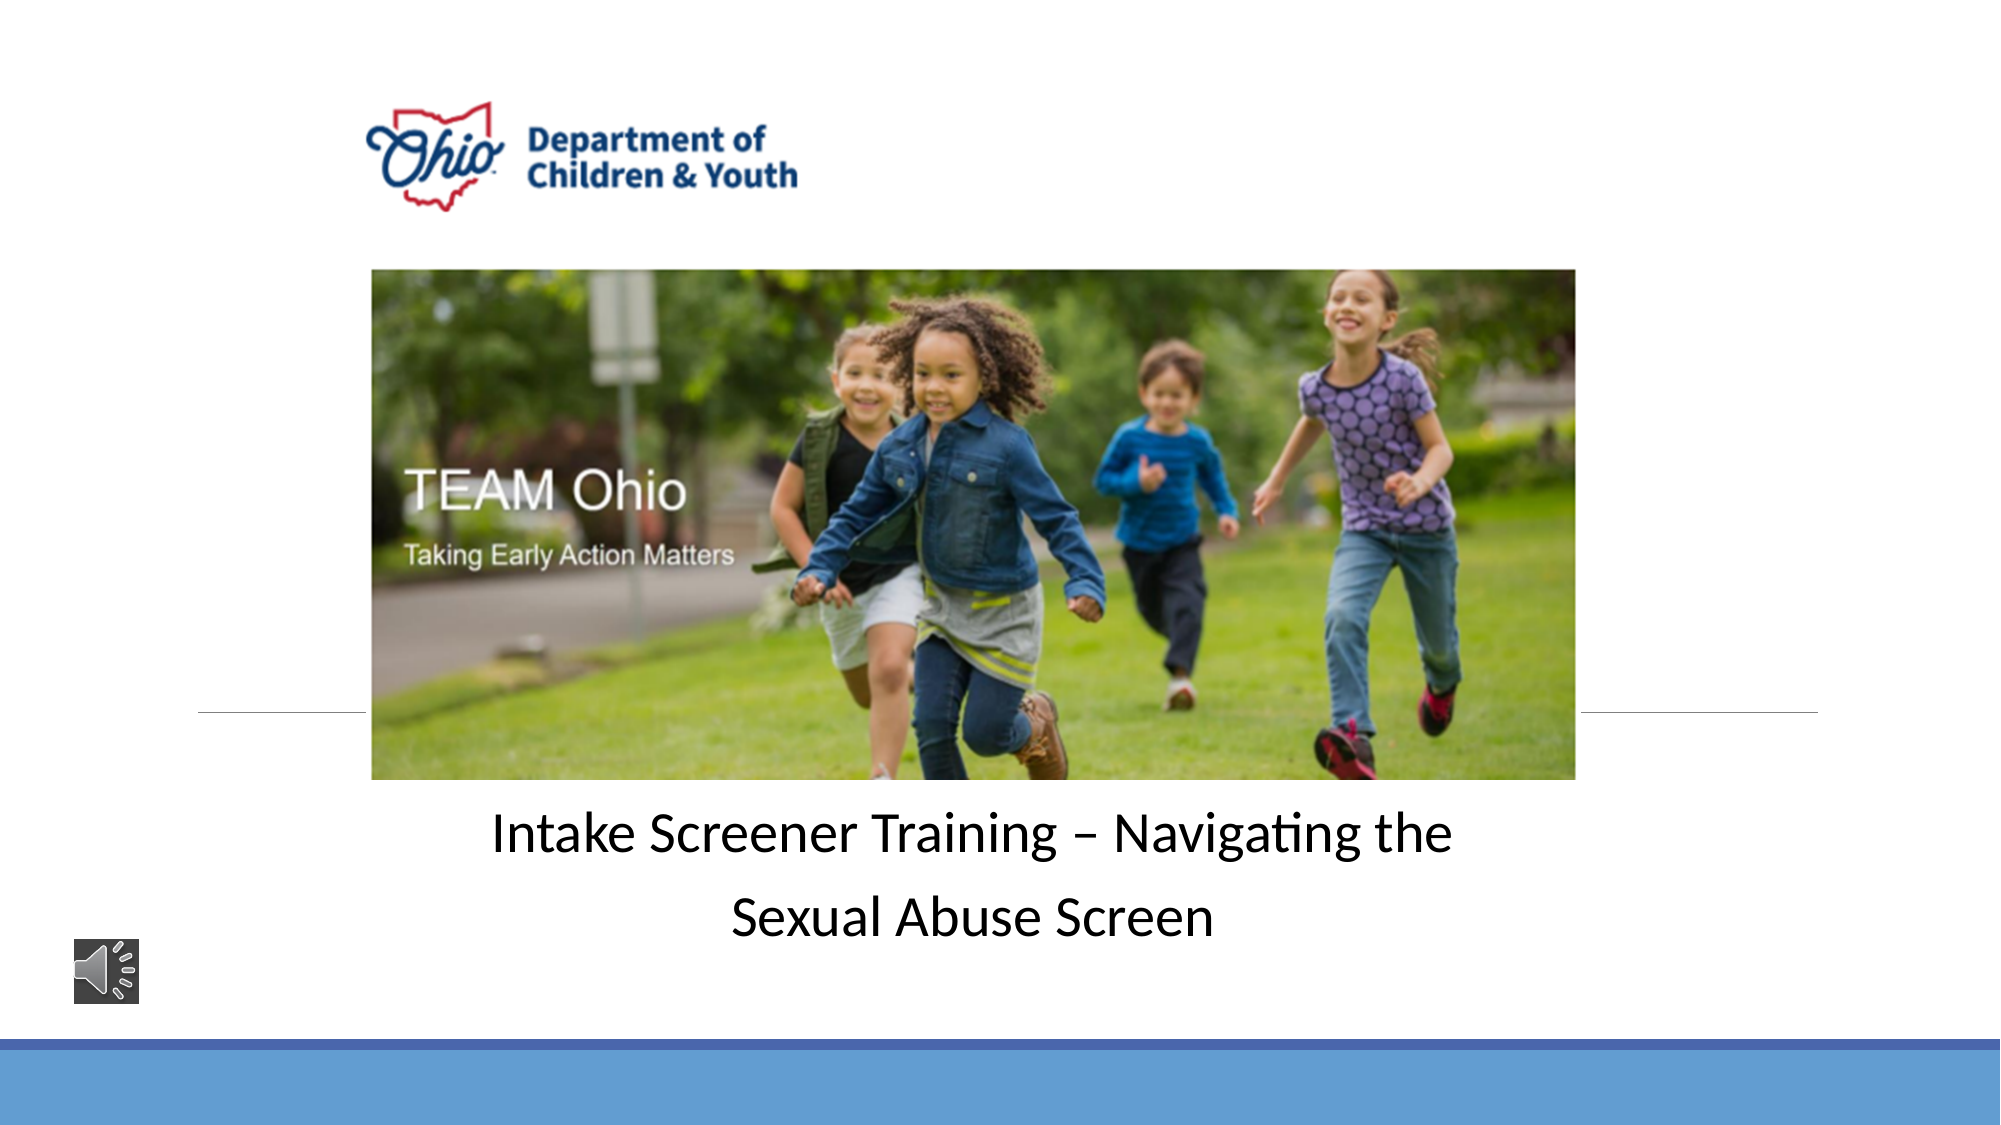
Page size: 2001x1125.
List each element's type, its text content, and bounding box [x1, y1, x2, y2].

picture [348, 84, 830, 216]
text_box Intake Screener Training – Navigating the Sexual Abuse Screen [473, 794, 1473, 957]
picture [72, 937, 141, 1006]
picture [365, 262, 1581, 781]
